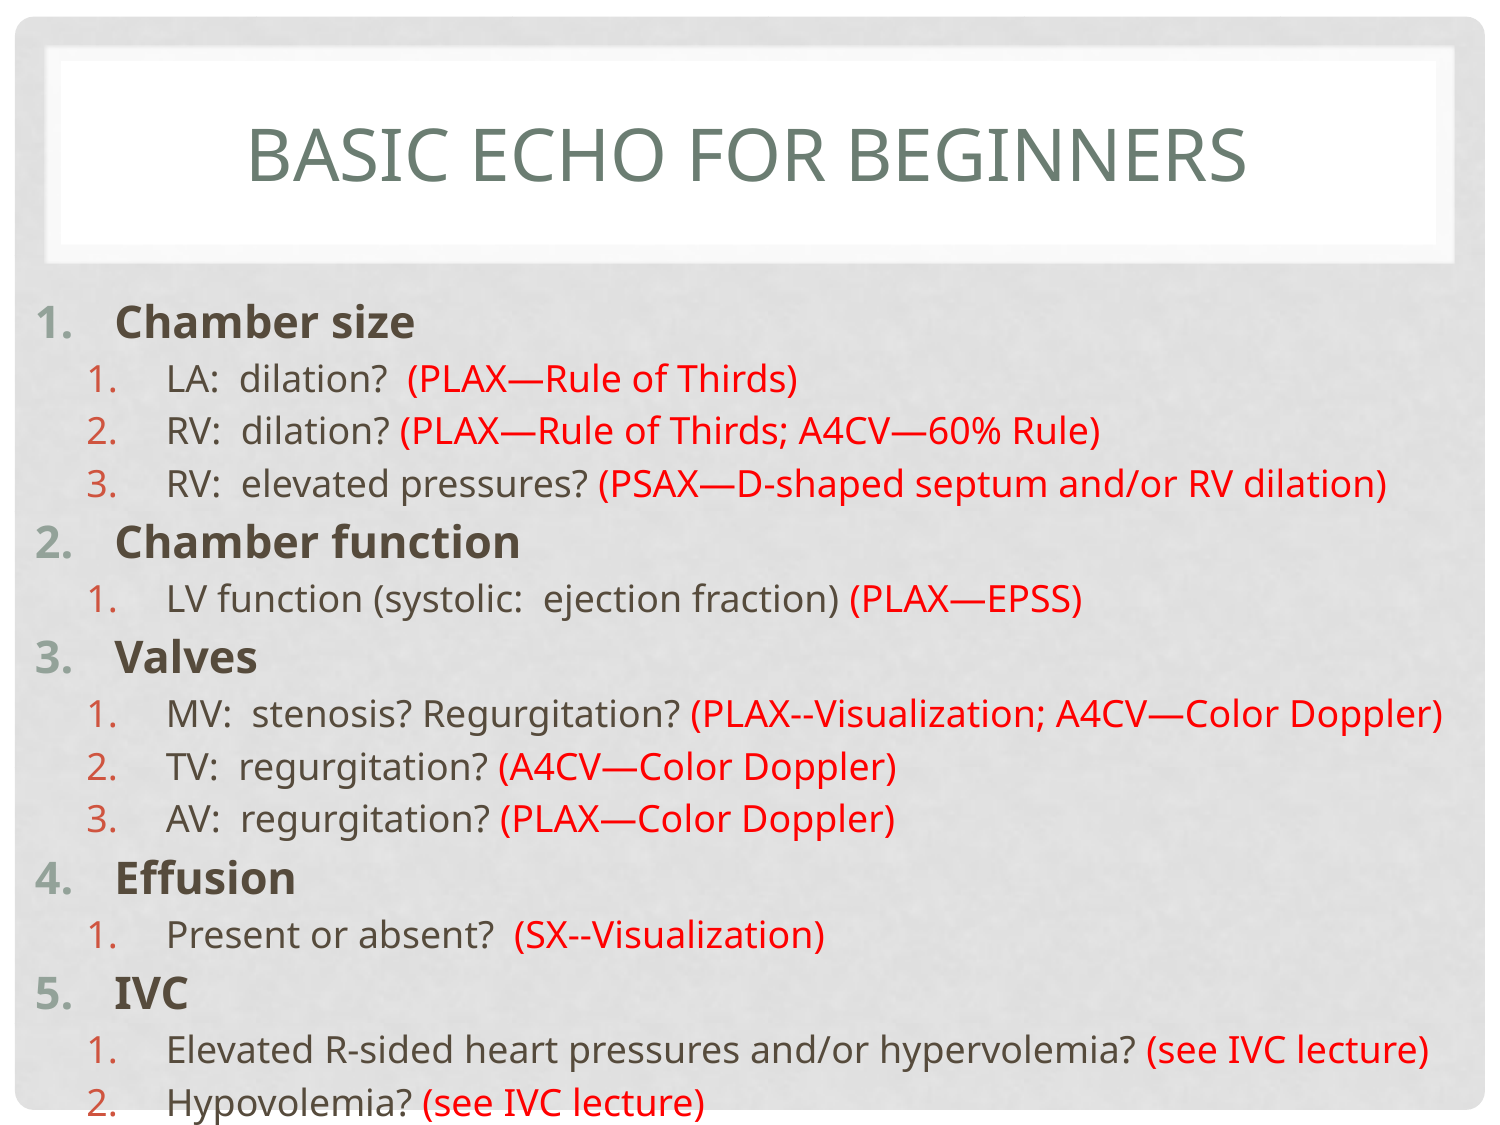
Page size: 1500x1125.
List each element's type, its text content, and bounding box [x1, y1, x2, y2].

title basic Echo for beginners [69, 66, 1425, 238]
list Chamber size LA: dilation? (PLAX—Rule of Thirds) RV: dilation? (PLAX—Rule of Thirds; A4CV—60% Rule) RV: elevated pressures? (PSAX—D-shaped septum and/or RV dilation) Chamber function LV function (systolic: ejection fraction) (PLAX—EPSS) Valves MV: stenosis? Regurgitation? (PLAX--Visualization; A4CV—Color Doppler) TV: regurgitation? (A4CV—Color Doppler) AV: regurgitation? (PLAX—Color Doppler) Effusion Present or absent? (SX--Visualization) IVC Elevated R-sided heart pressures and/or hypervolemia? (see IVC lecture) Hypovolemia? (see IVC lecture) [0, 285, 1476, 1125]
